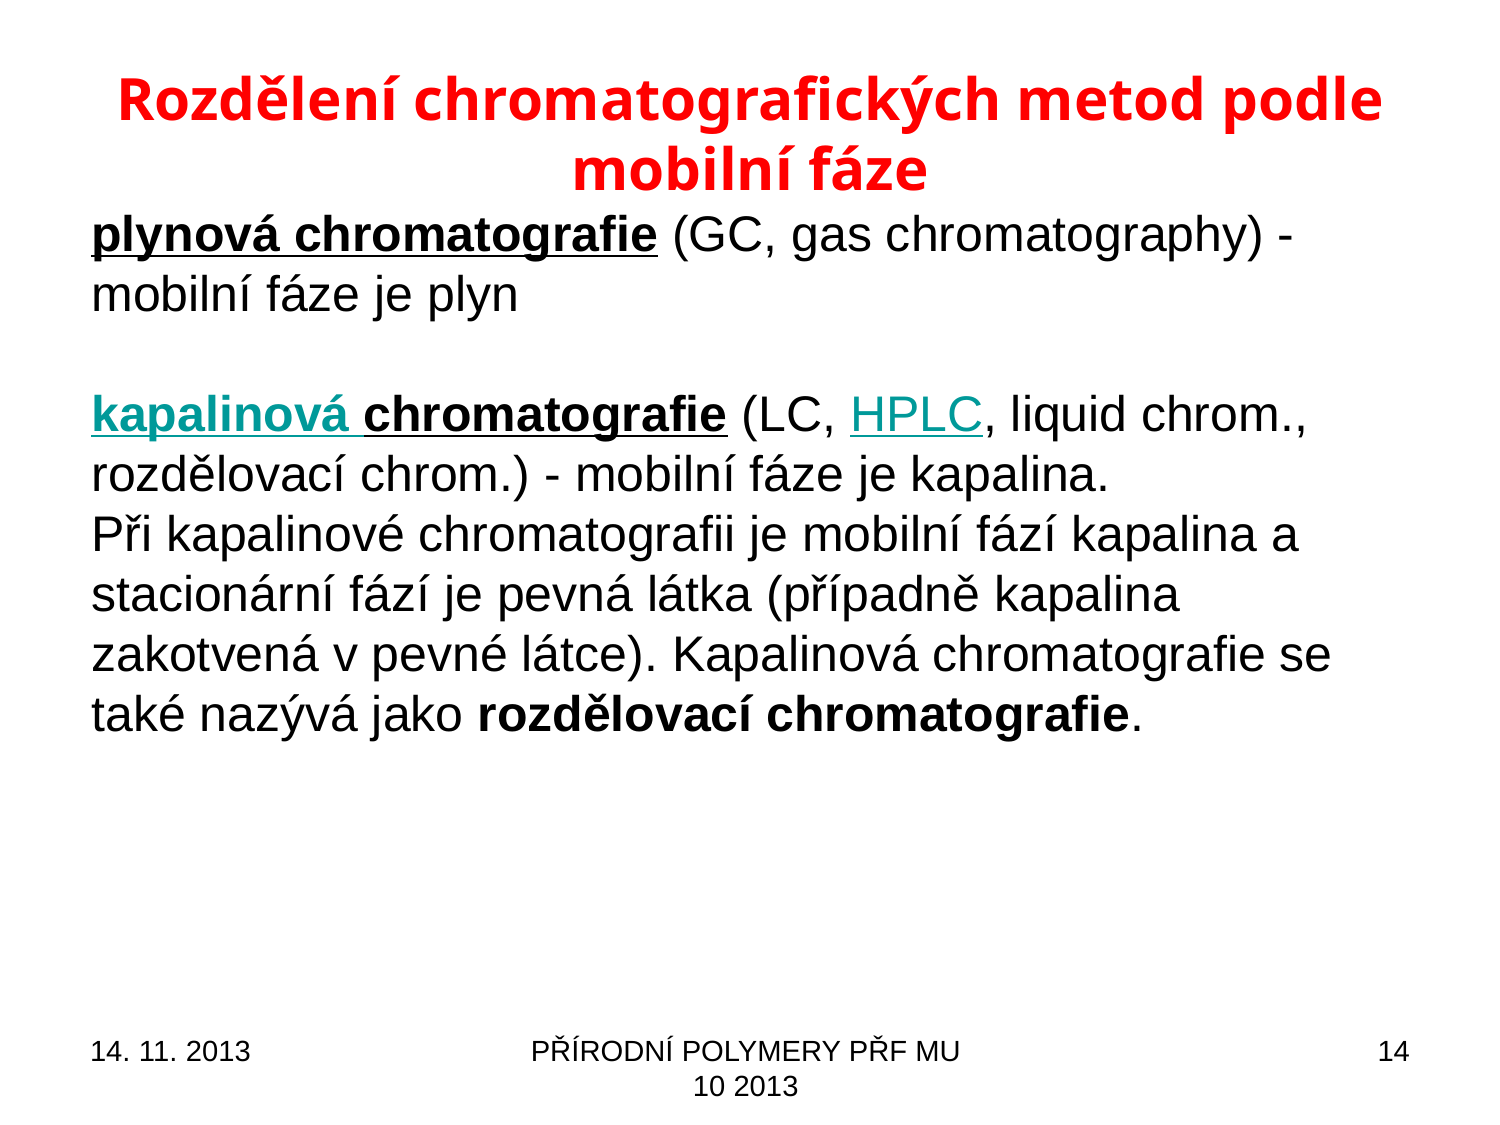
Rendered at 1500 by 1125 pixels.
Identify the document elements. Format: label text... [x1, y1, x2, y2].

footer PŘÍRODNÍ POLYMERY PŘF MU 10 2013 [512, 1024, 988, 1103]
text_box Rozdělení chromatografických metod podle mobilní fáze plynová chromatografie (GC, gas chromatography) - mobilní fáze je plyn kapalinová chromatografie (LC, HPLC, liquid chrom., rozdělovací chrom.) - mobilní fáze je kapalina. Při kapalinové chromatografii je mobilní fází kapalina a stacionární fází je pevná látka (případně kapalina zakotvená v pevné látce). Kapalinová chromatografie se také nazývá jako rozdělovací chromatografie. [76, 54, 1424, 750]
slide_number 14 [1074, 1024, 1426, 1103]
slide_number 14. 11. 2013 [74, 1024, 426, 1103]
